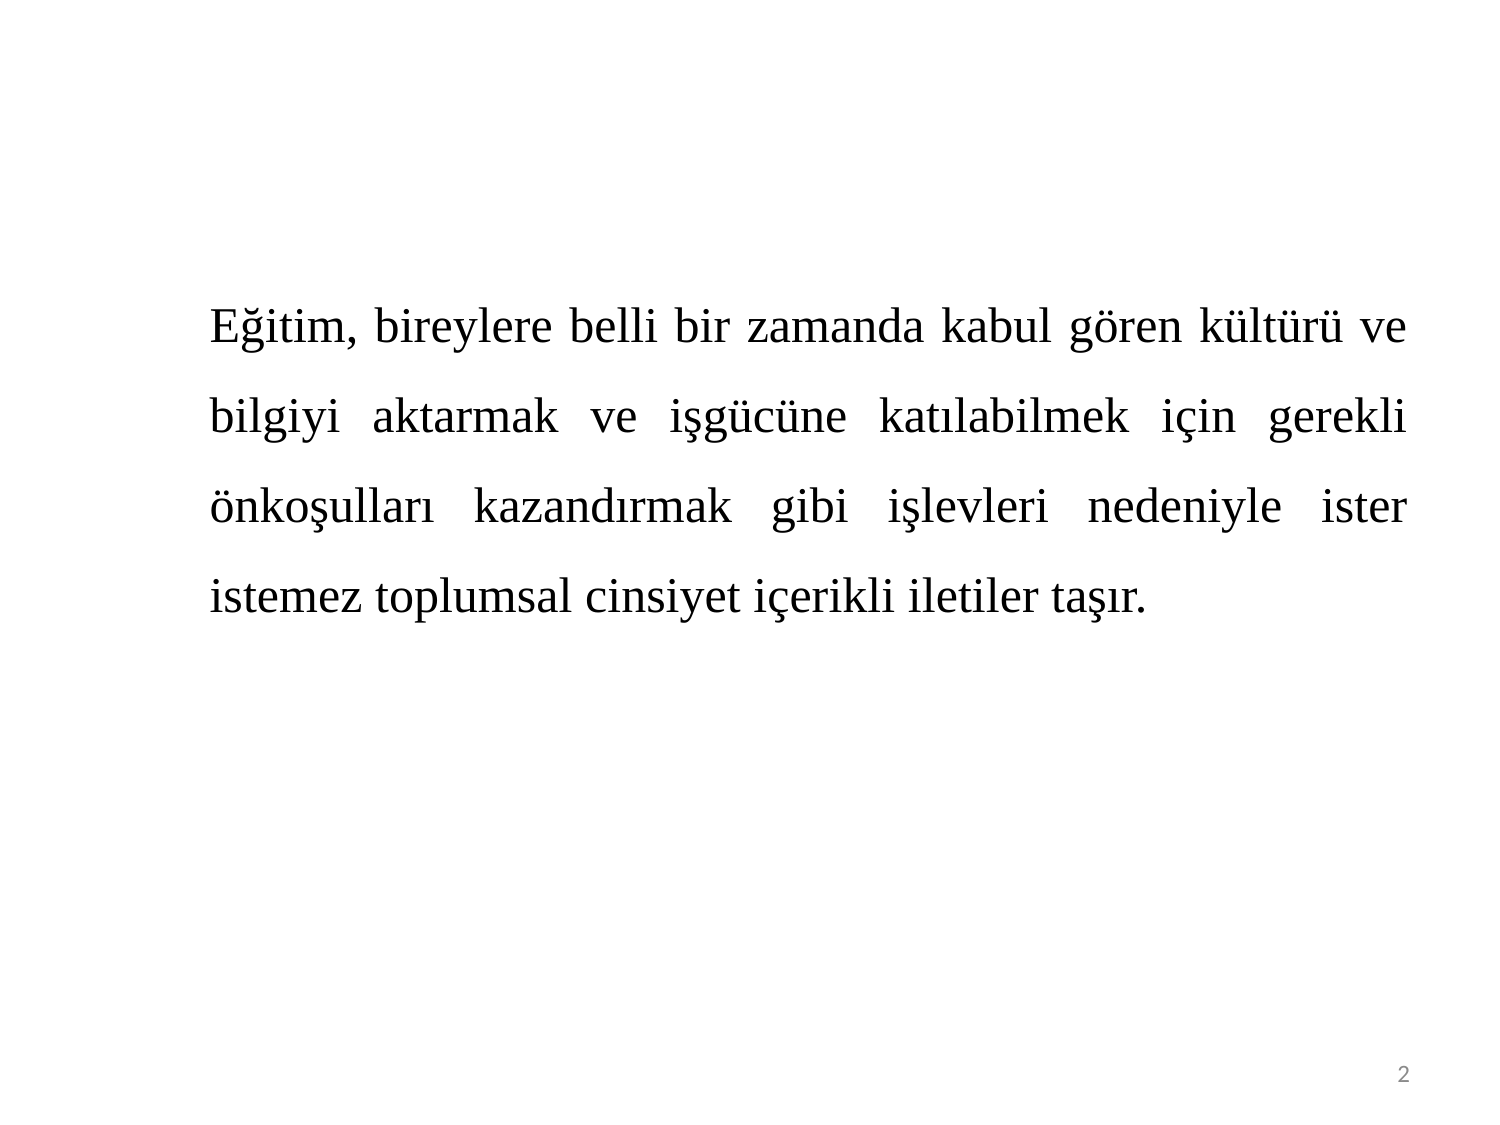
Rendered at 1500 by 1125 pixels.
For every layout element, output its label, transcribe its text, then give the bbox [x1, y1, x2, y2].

slide_number 2 [1074, 1042, 1425, 1103]
text_box Eğitim, bireylere belli bir zamanda kabul gören kültürü ve bilgiyi aktarmak ve işgücüne katılabilmek için gerekli önkoşulları kazandırmak gibi işlevleri nedeniyle ister istemez toplumsal cinsiyet içerikli iletiler taşır. [194, 255, 1424, 631]
